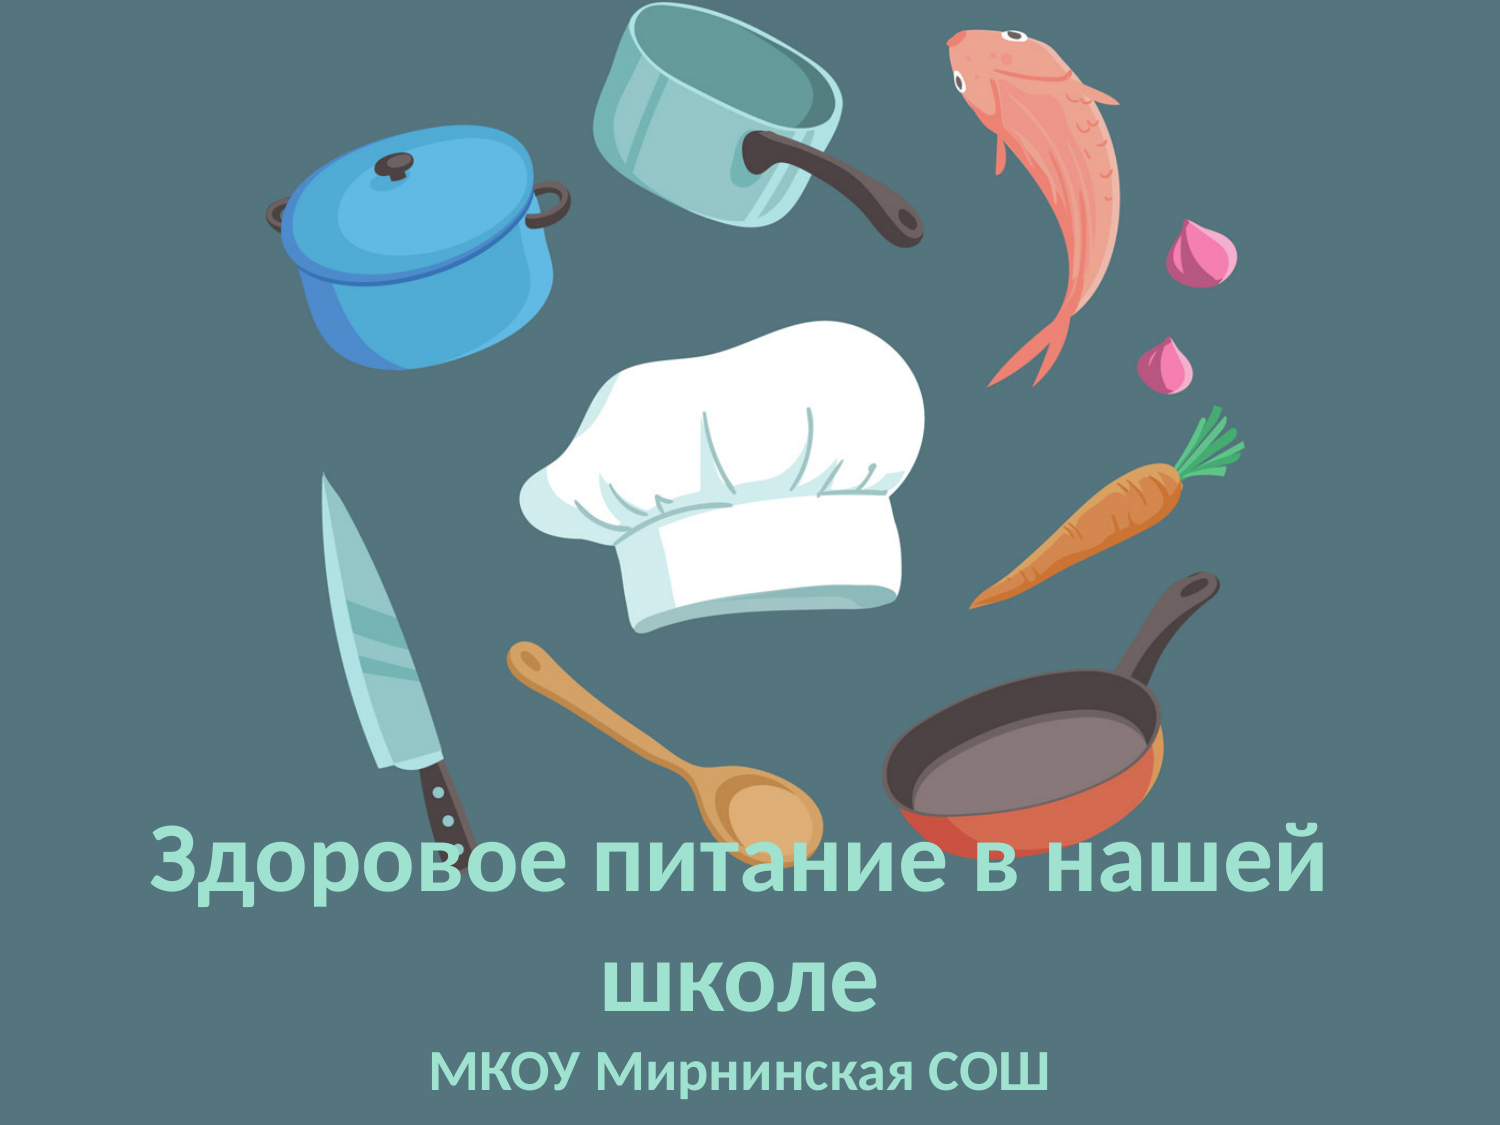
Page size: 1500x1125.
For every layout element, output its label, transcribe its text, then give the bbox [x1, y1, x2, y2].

picture [0, 0, 1500, 1125]
title Здоровое питание в нашей школе МКОУ Мирнинская СОШ [38, 773, 1442, 1121]
